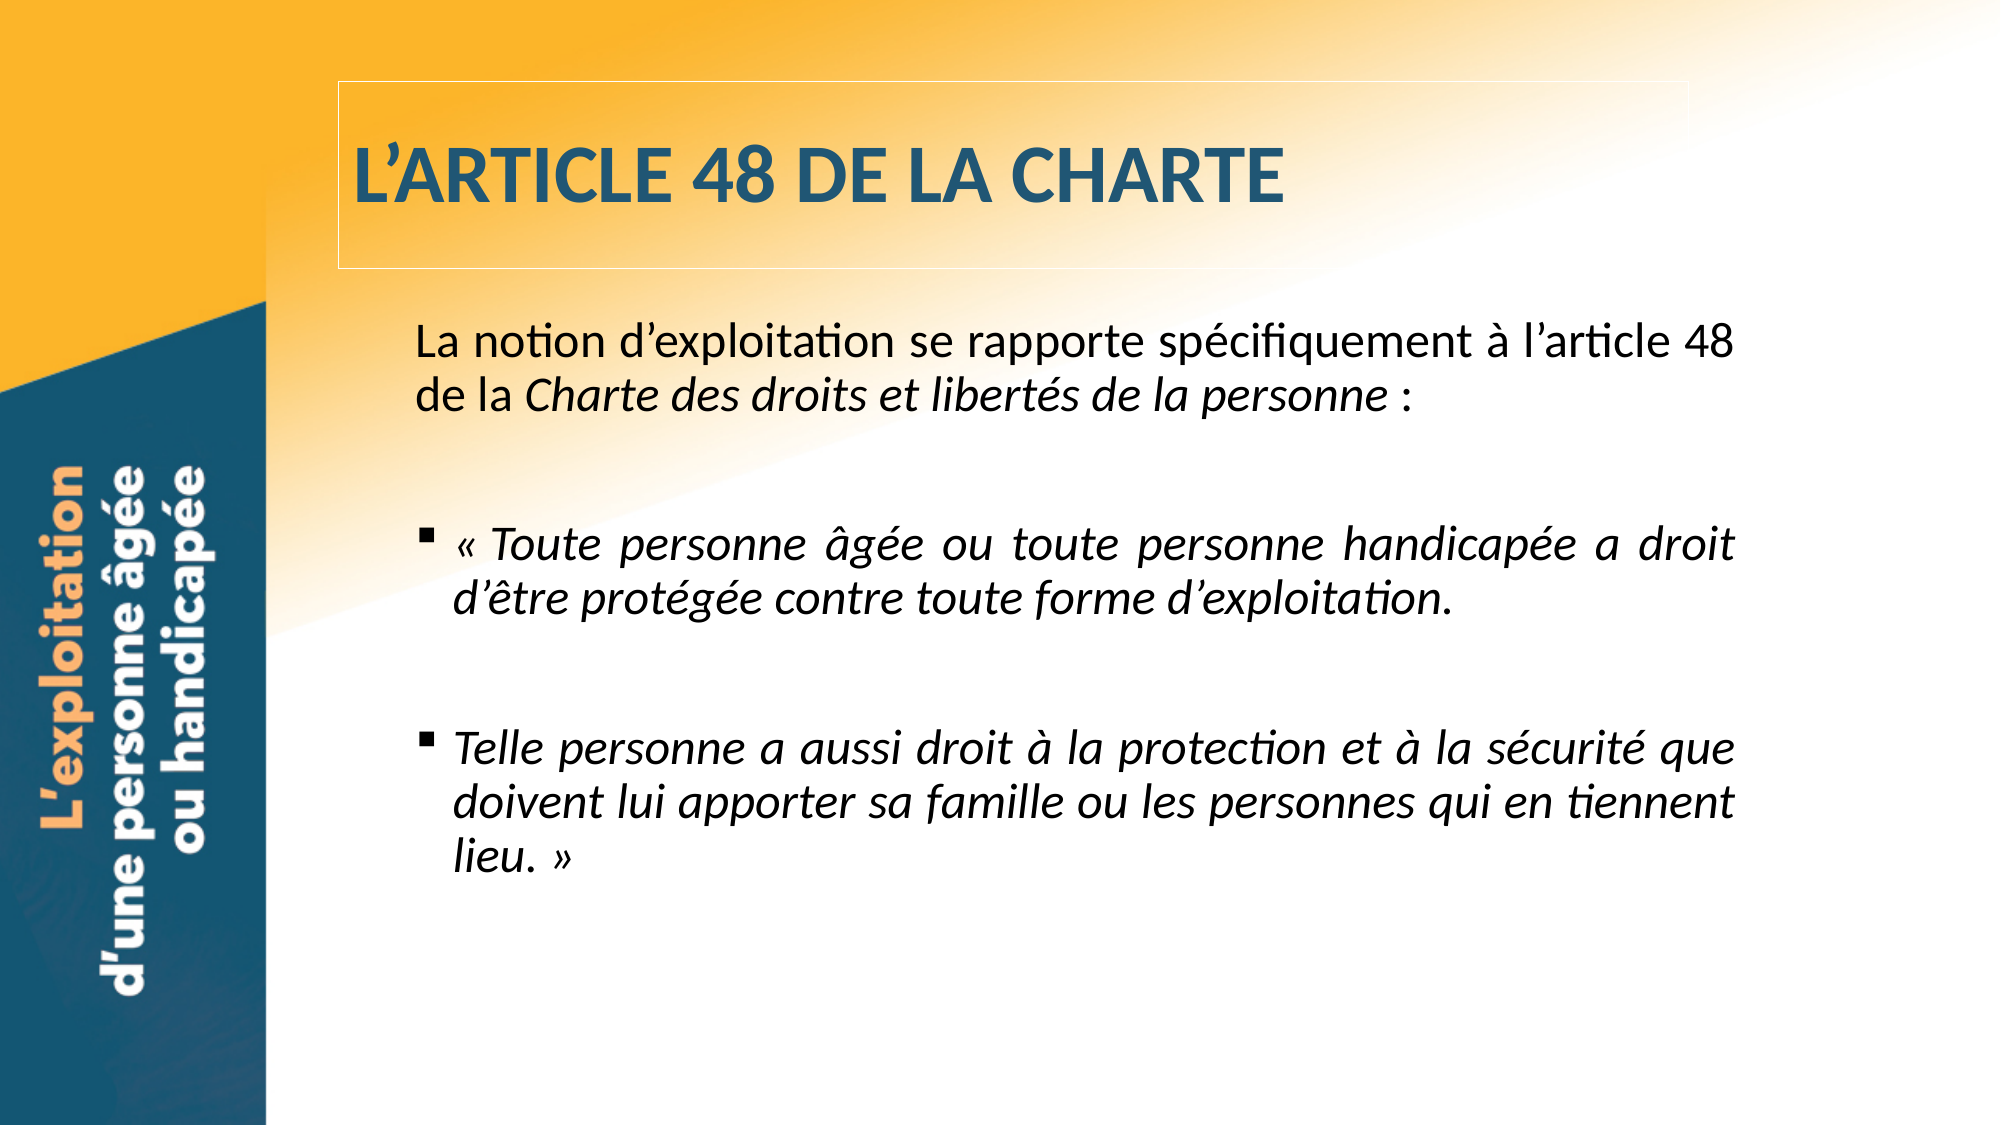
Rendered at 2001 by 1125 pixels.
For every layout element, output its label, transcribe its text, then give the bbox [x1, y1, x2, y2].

list La notion d’exploitation se rapporte spécifiquement à l’article 48 de la Charte des droits et libertés de la personne : « Toute personne âgée ou toute personne handicapée a droit d’être protégée contre toute forme d’exploitation. Telle personne a aussi droit à la protection et à la sécurité que doivent lui apporter sa famille ou les personnes qui en tiennent lieu. » [400, 306, 1751, 1049]
picture [0, 0, 2001, 1125]
title L’ARTICLE 48 DE LA CHARTE [338, 81, 1689, 269]
